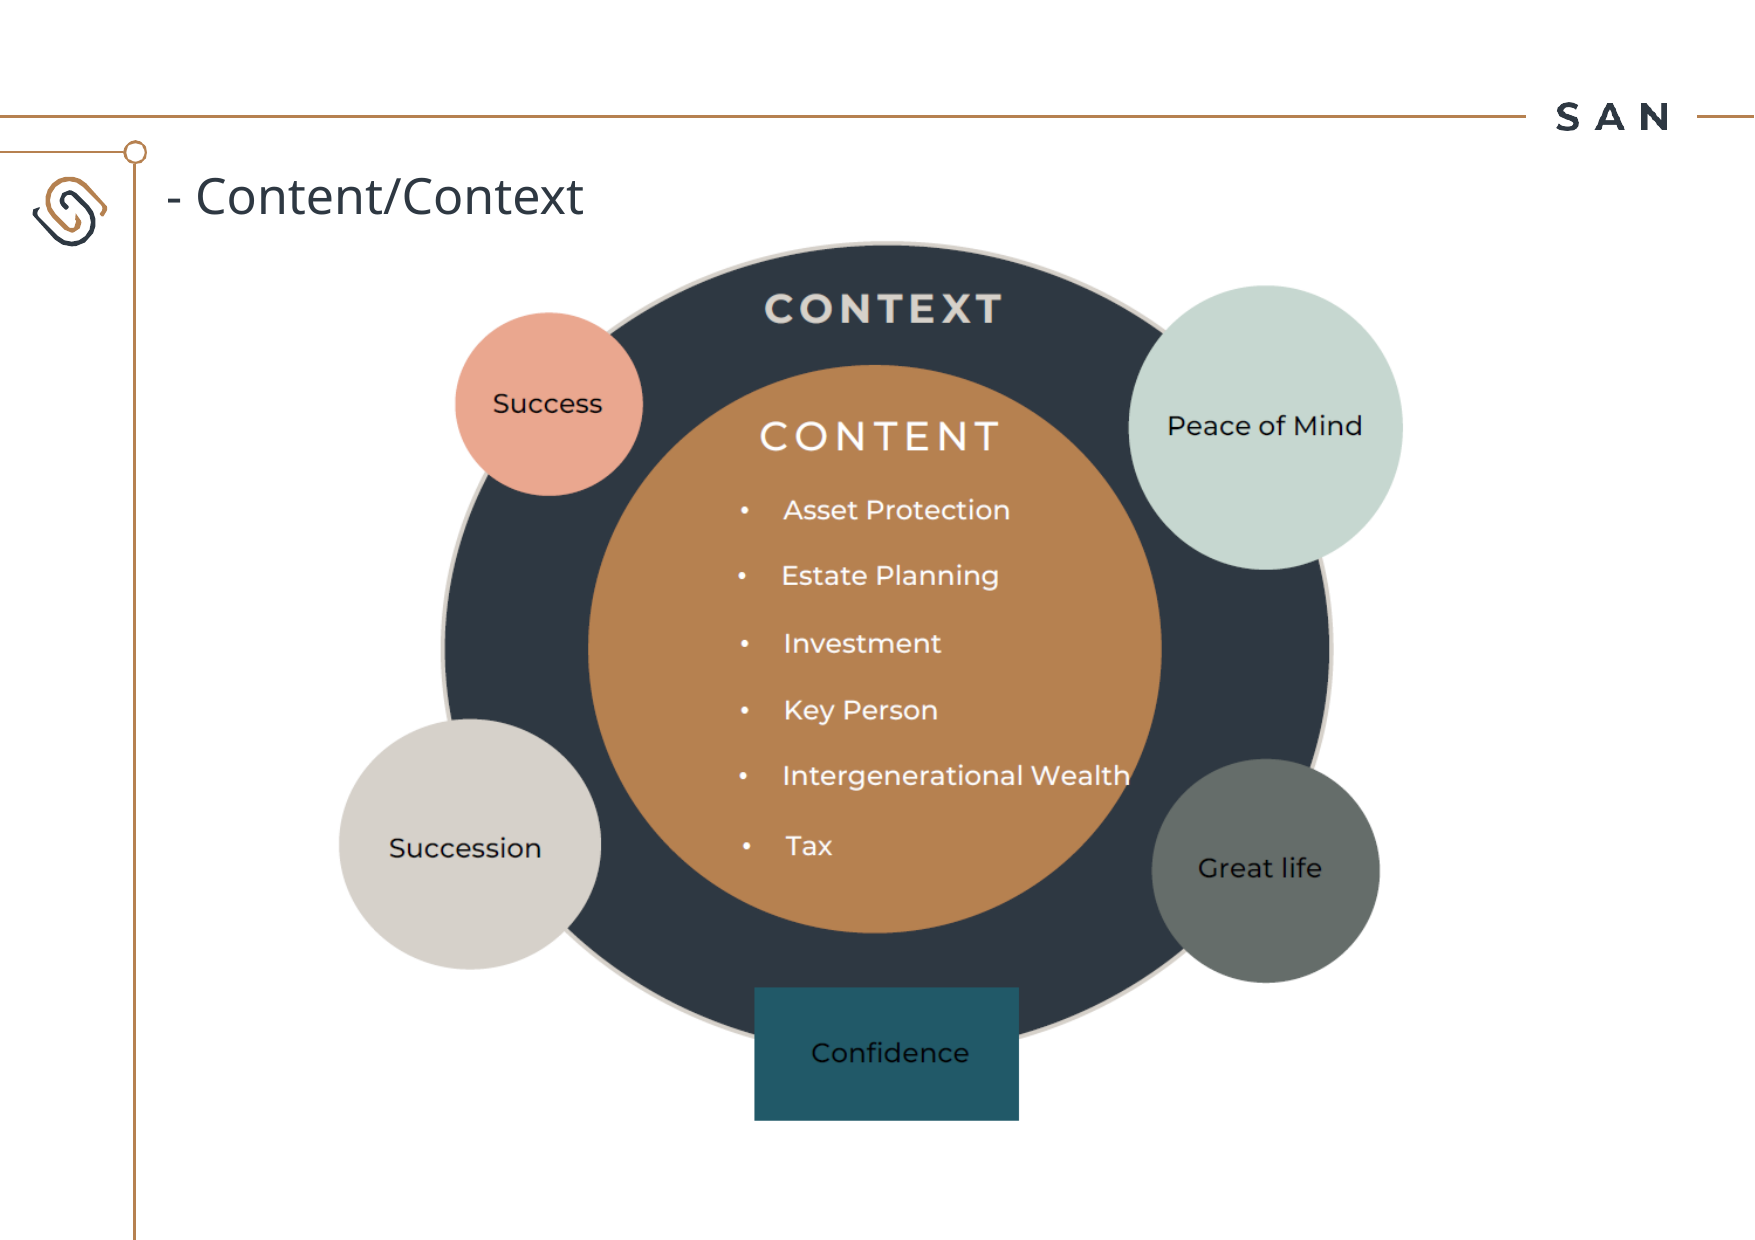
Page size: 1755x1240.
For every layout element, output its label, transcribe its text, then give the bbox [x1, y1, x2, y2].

picture [264, 178, 1581, 1170]
picture [123, 140, 147, 164]
picture [1594, 103, 1625, 130]
picture [1556, 102, 1579, 131]
picture [1641, 103, 1667, 130]
text_box - Content/Context [138, 157, 600, 232]
